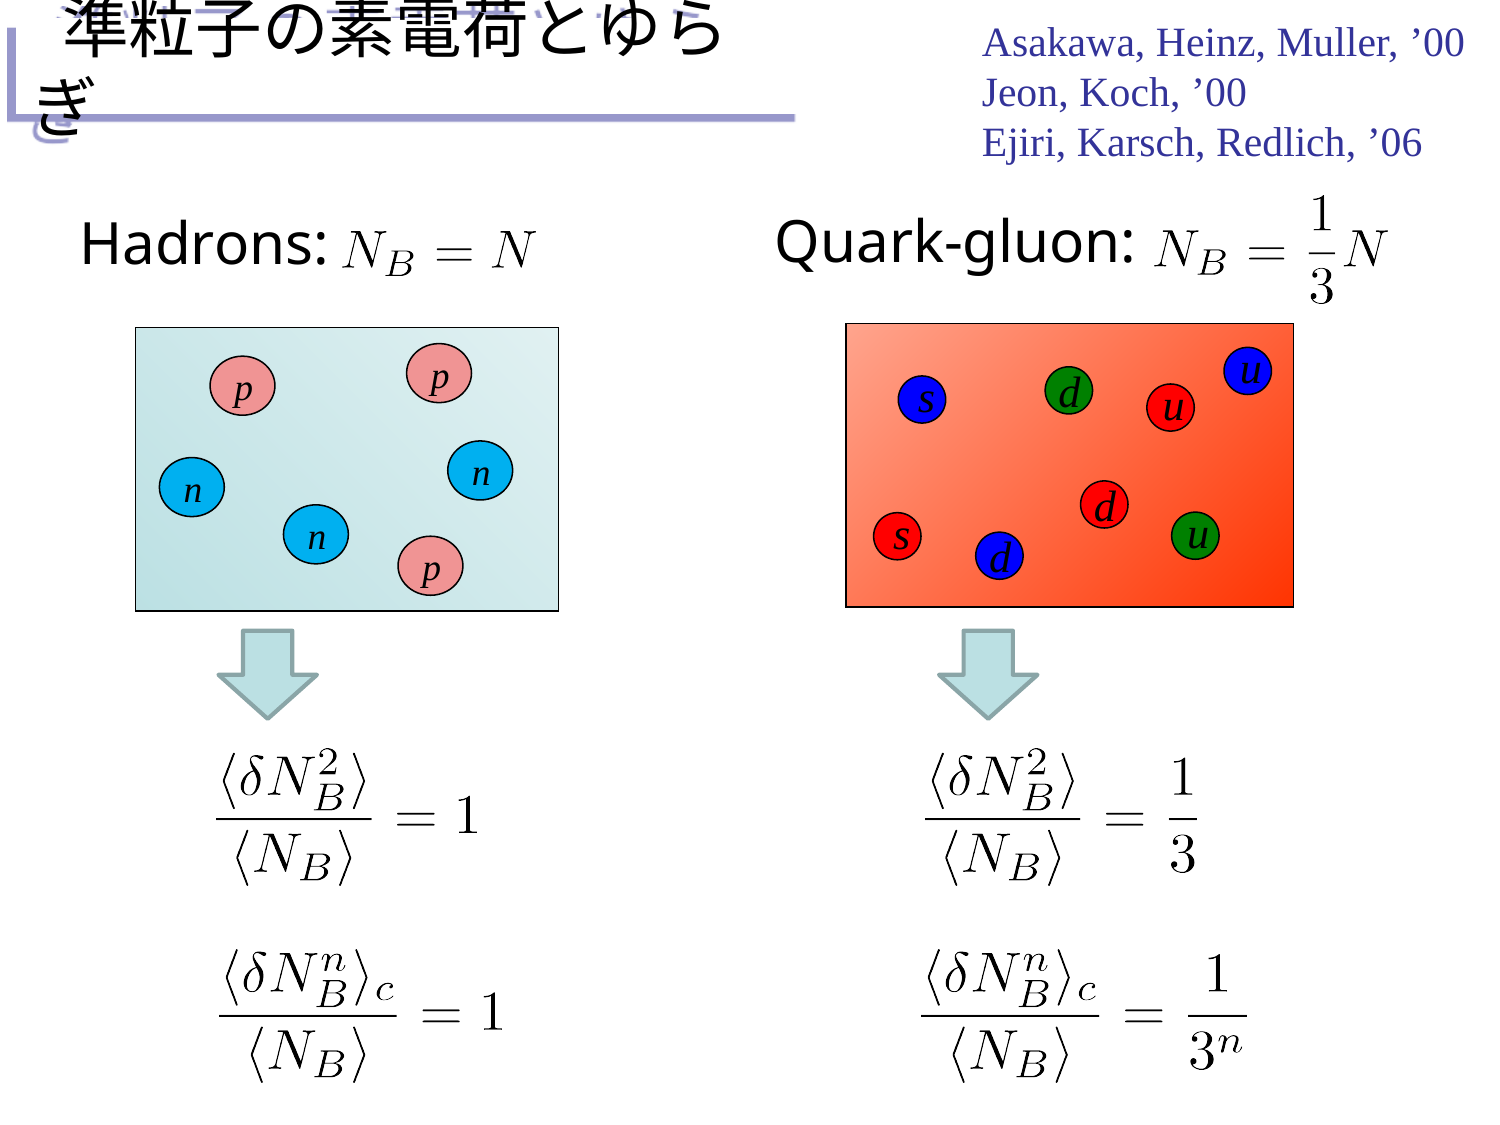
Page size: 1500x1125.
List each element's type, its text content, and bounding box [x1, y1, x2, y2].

picture [1154, 194, 1389, 304]
text_box [873, 512, 913, 553]
text_box p [404, 341, 474, 405]
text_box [982, 531, 1024, 584]
text_box [1224, 347, 1262, 386]
text_box p [395, 534, 466, 598]
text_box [1051, 366, 1093, 419]
text_box Hadrons: [64, 199, 344, 284]
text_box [1181, 518, 1219, 560]
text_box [1234, 353, 1272, 395]
text_box Asakawa, Heinz, Muller, ’00 Jeon, Koch, ’00 Ejiri, Karsch, Redlich, ’06 [967, 7, 1481, 173]
text_box p [207, 354, 278, 418]
text_box [846, 323, 1294, 608]
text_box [1156, 390, 1195, 432]
title 準粒子の素電荷とゆらぎ [15, 17, 807, 115]
picture [216, 748, 477, 887]
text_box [910, 382, 945, 424]
text_box n [281, 502, 351, 566]
text_box [937, 628, 1040, 721]
text_box Quark-gluon: [760, 196, 1151, 281]
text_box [1087, 480, 1129, 533]
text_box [885, 519, 920, 561]
picture [921, 949, 1247, 1083]
text_box [898, 375, 937, 416]
picture [925, 748, 1197, 887]
text_box [1146, 383, 1186, 421]
text_box [216, 628, 319, 721]
text_box n [157, 455, 227, 519]
text_box [135, 327, 559, 612]
picture [219, 949, 503, 1083]
text_box [1171, 512, 1210, 550]
text_box n [445, 438, 515, 503]
picture [341, 231, 537, 277]
